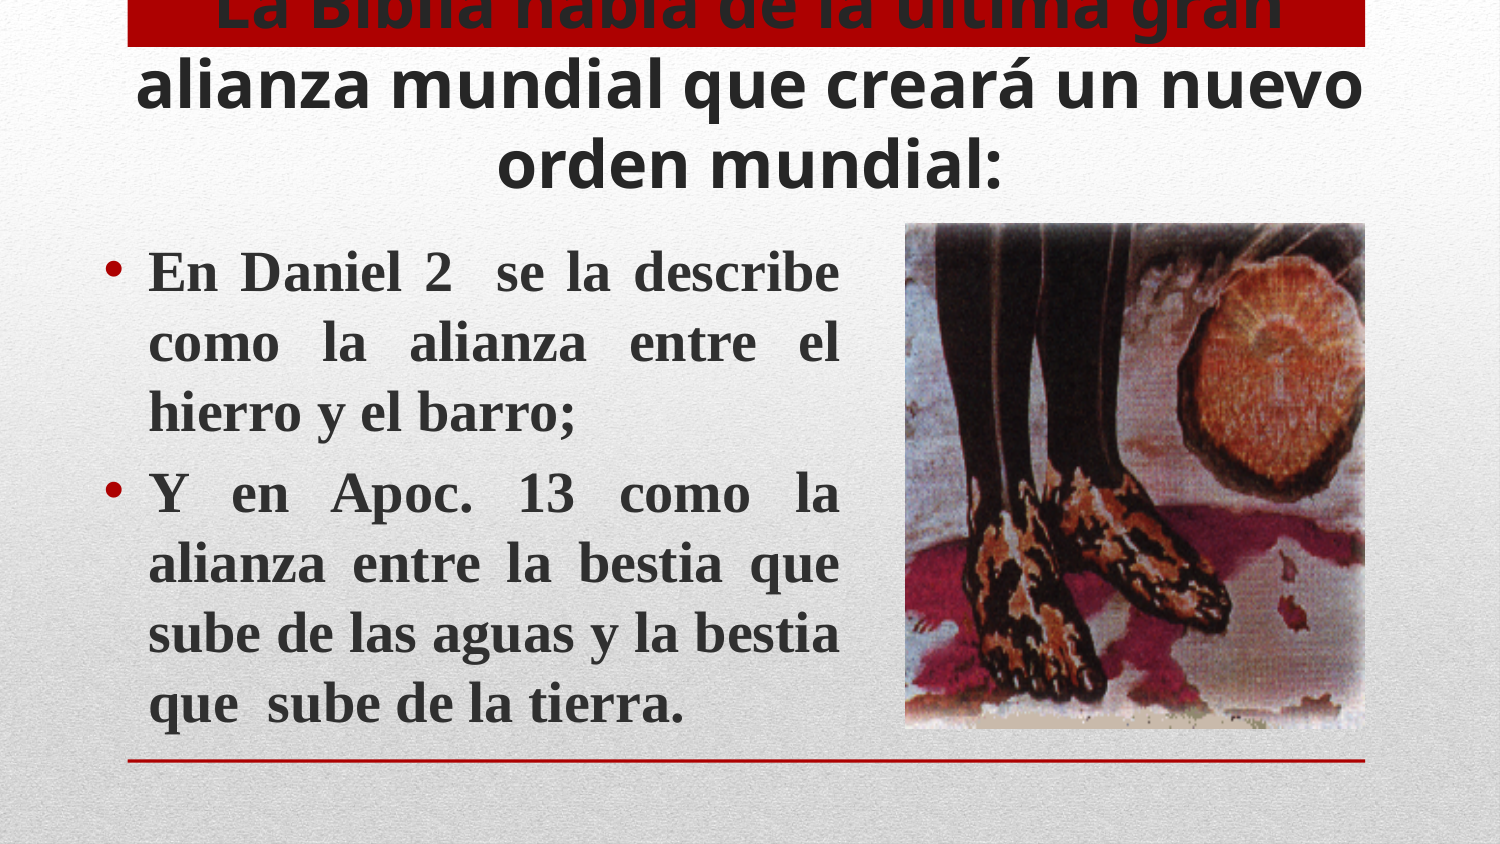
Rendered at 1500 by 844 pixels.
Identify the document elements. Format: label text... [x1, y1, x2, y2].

list En Daniel 2 se la describe como la alianza entre el hierro y el barro; Y en Apoc. 13 como la alianza entre la bestia que sube de las aguas y la bestia que sube de la tierra. [88, 244, 857, 723]
picture [905, 222, 1366, 730]
title La Biblia habla de la última gran alianza mundial que creará un nuevo orden mundial: [112, 31, 1388, 210]
